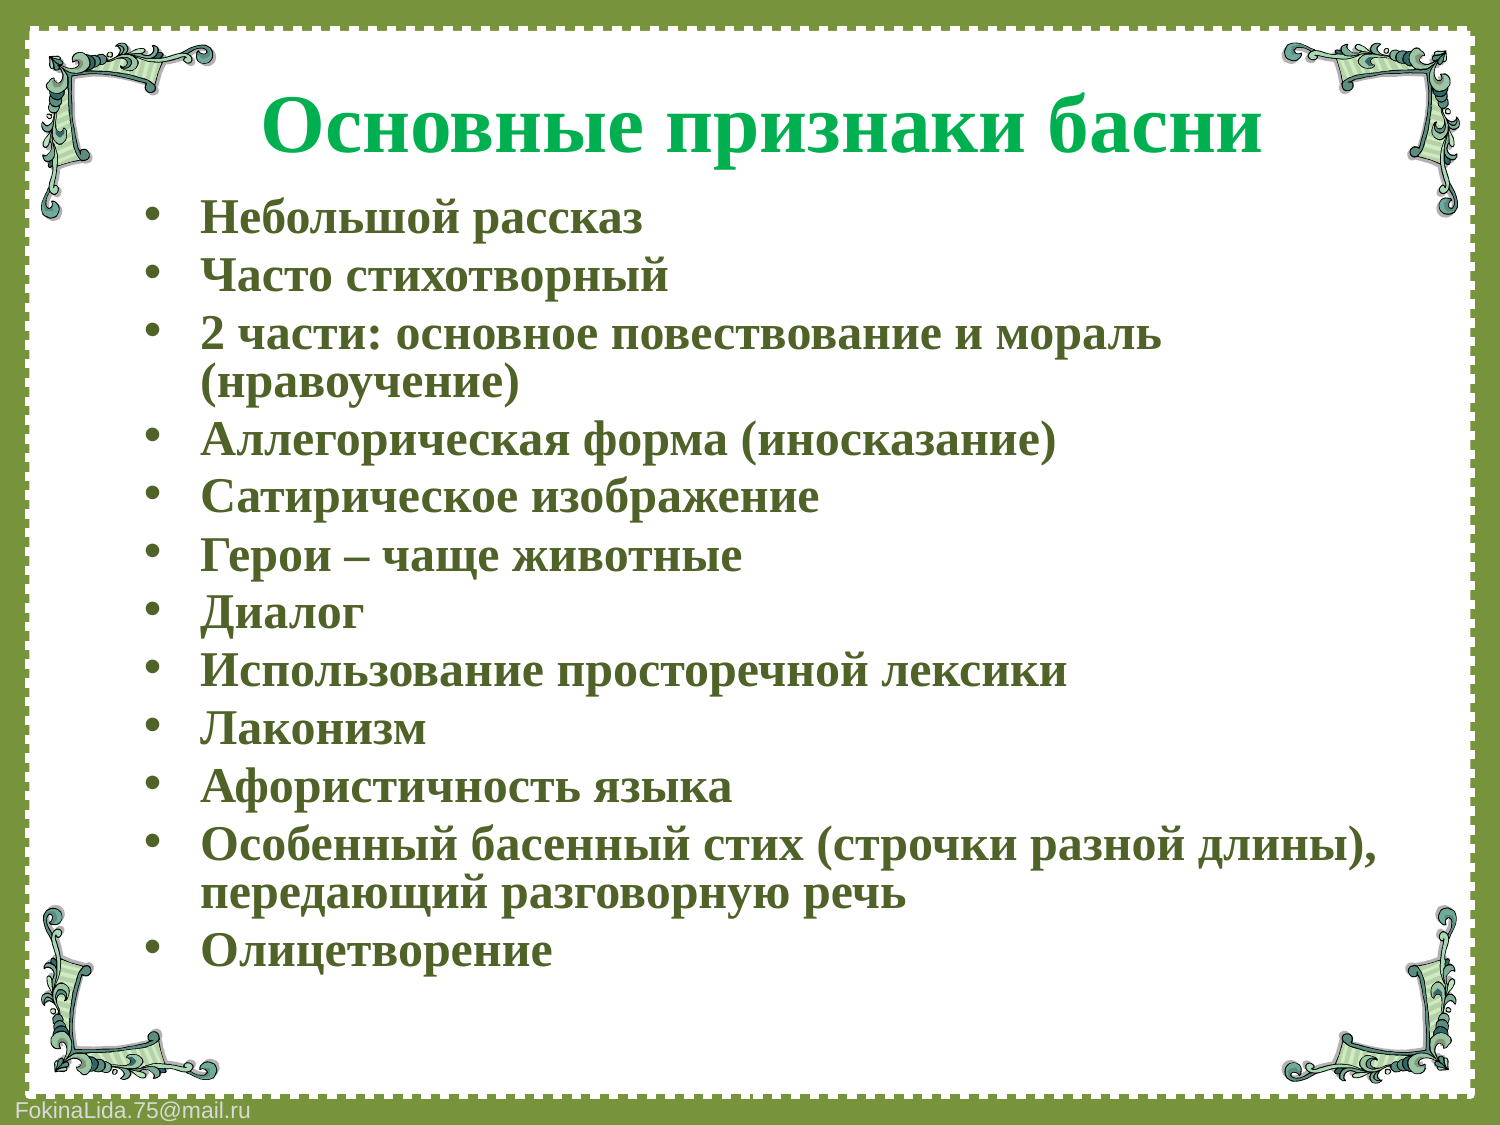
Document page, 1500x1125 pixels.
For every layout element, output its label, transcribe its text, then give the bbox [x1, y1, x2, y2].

list Небольшой рассказ Часто стихотворный 2 части: основное повествование и мораль (нравоучение) Аллегорическая форма (иносказание) Сатирическое изображение Герои – чаще животные Диалог Использование просторечной лексики Лаконизм Афористичность языка Особенный басенный стих (строчки разной длины), передающий разговорную речь Олицетворение [128, 187, 1443, 1020]
title Основные признаки басни [74, 39, 1451, 200]
